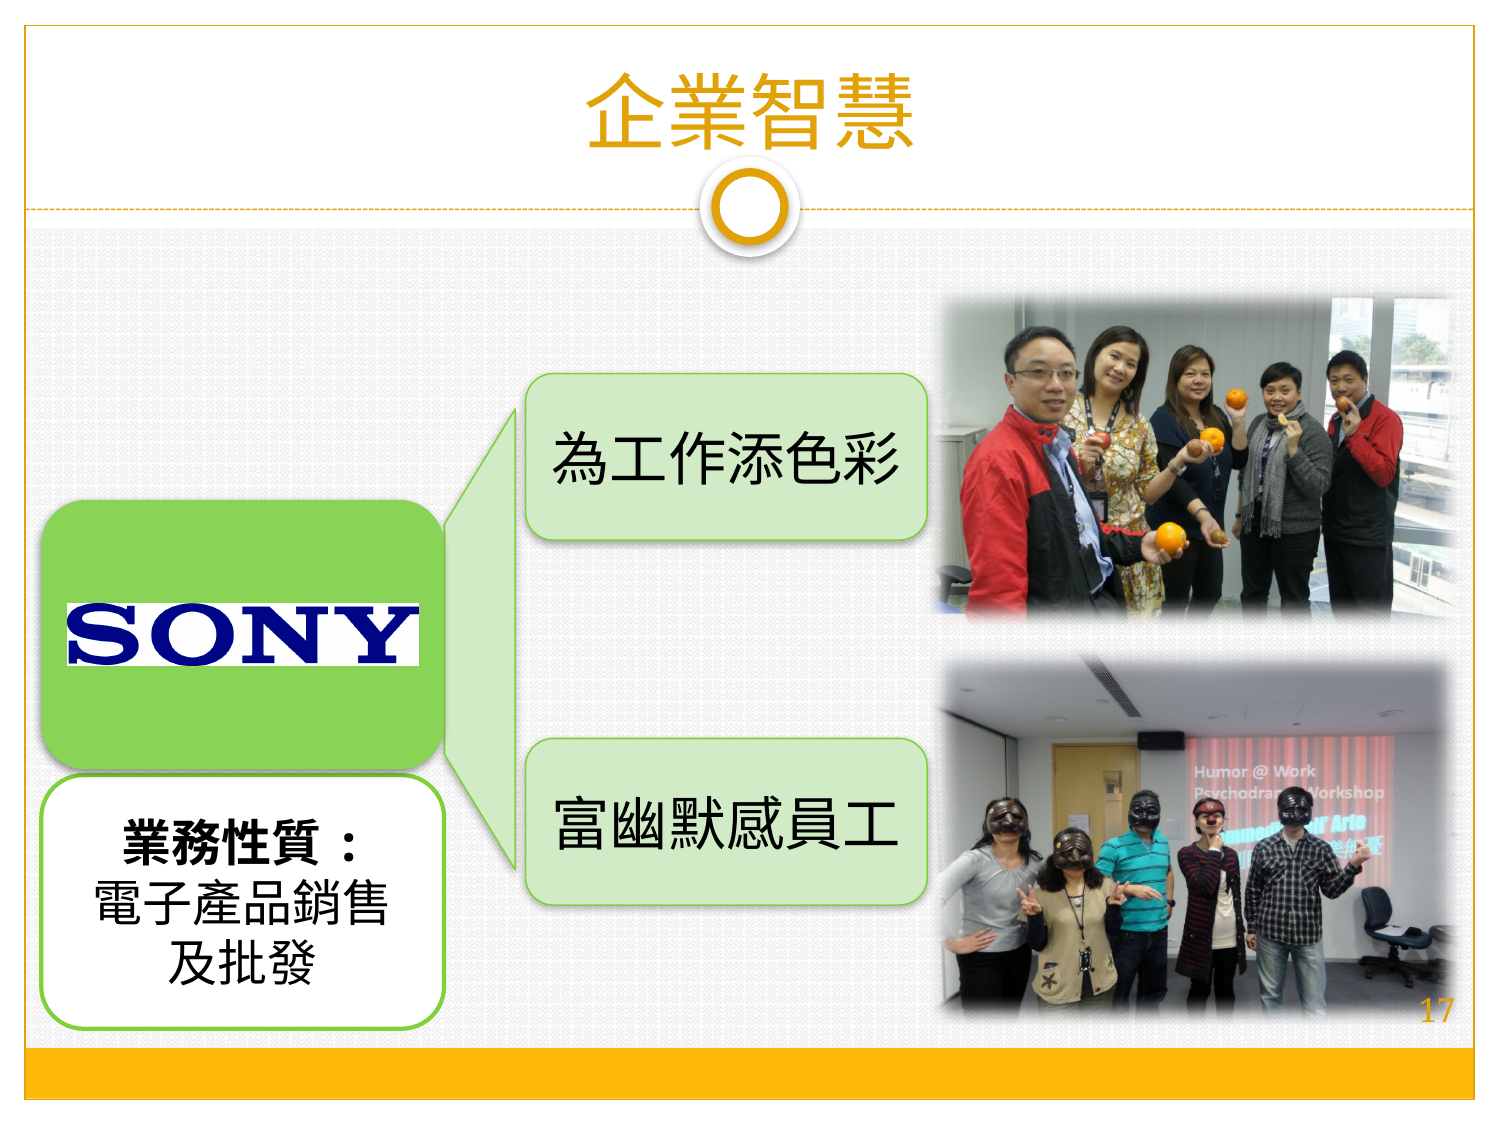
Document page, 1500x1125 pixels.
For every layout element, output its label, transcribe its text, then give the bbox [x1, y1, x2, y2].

picture [926, 643, 1466, 1029]
slide_number 17 [1399, 975, 1475, 1049]
text_box [41, 499, 445, 770]
picture [66, 603, 419, 666]
title 企業智慧 [50, 42, 1450, 168]
text_box [443, 408, 516, 871]
text_box 業務性質: 電子產品銷售及批發 [40, 776, 446, 1030]
picture [924, 282, 1466, 631]
text_box 為工作添色彩 [524, 372, 917, 541]
text_box 富幽默感員工 [524, 737, 920, 906]
